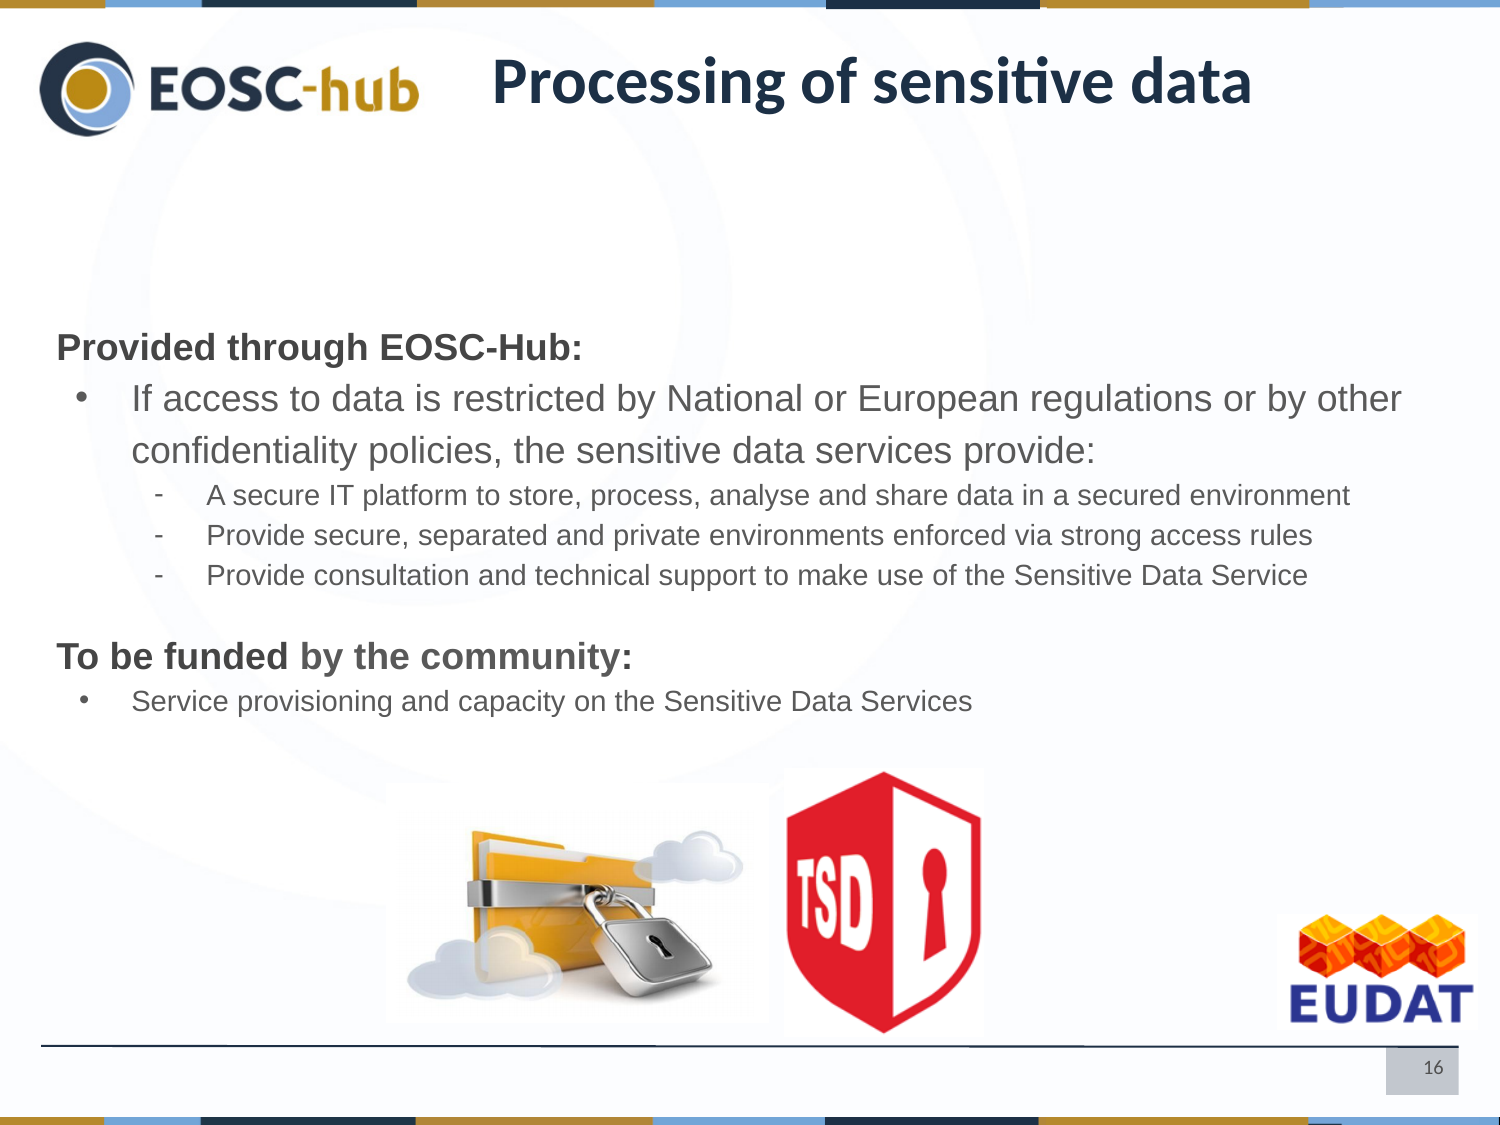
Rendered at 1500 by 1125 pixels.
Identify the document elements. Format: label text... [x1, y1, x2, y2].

slide_number 16 [1074, 1046, 1459, 1094]
title Processing of sensitive data [477, 21, 1325, 124]
list Provided through EOSC-Hub: If access to data is restricted by National or European regulations or by other confidentiality policies, the sensitive data services provide: A secure IT platform to store, process, analyse and share data in a secured environment Provide secure, separated and private environments enforced via strong access rules Provide consultation and technical support to make use of the Sensitive Data Service To be funded by the community: Service provisioning and capacity on the Sensitive Data Services [41, 204, 1459, 1001]
picture [0, 0, 1500, 1125]
